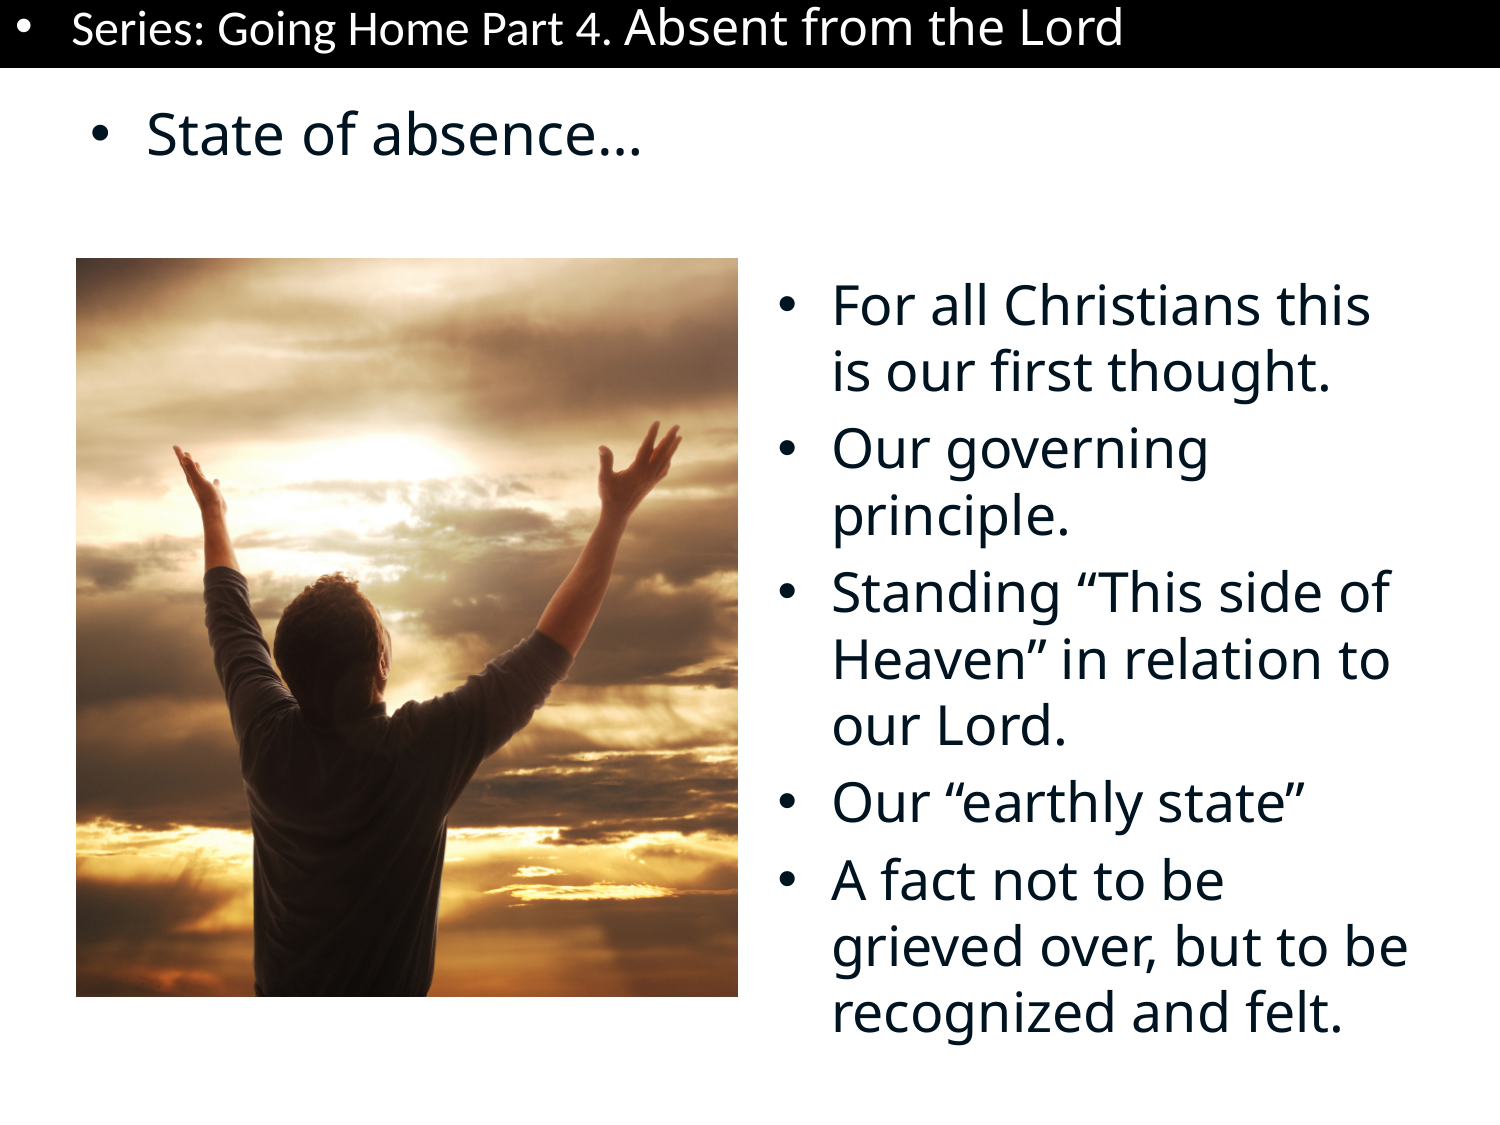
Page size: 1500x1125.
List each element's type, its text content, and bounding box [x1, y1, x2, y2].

list For all Christians this is our first thought. Our governing principle. Standing “This side of Heaven” in relation to our Lord. Our “earthly state” A fact not to be grieved over, but to be recognized and felt. [762, 262, 1425, 1125]
list State of absence… [75, 90, 1425, 263]
text_box Series: Going Home Part 4. Absent from the Lord [0, 0, 1500, 68]
picture [76, 258, 738, 997]
